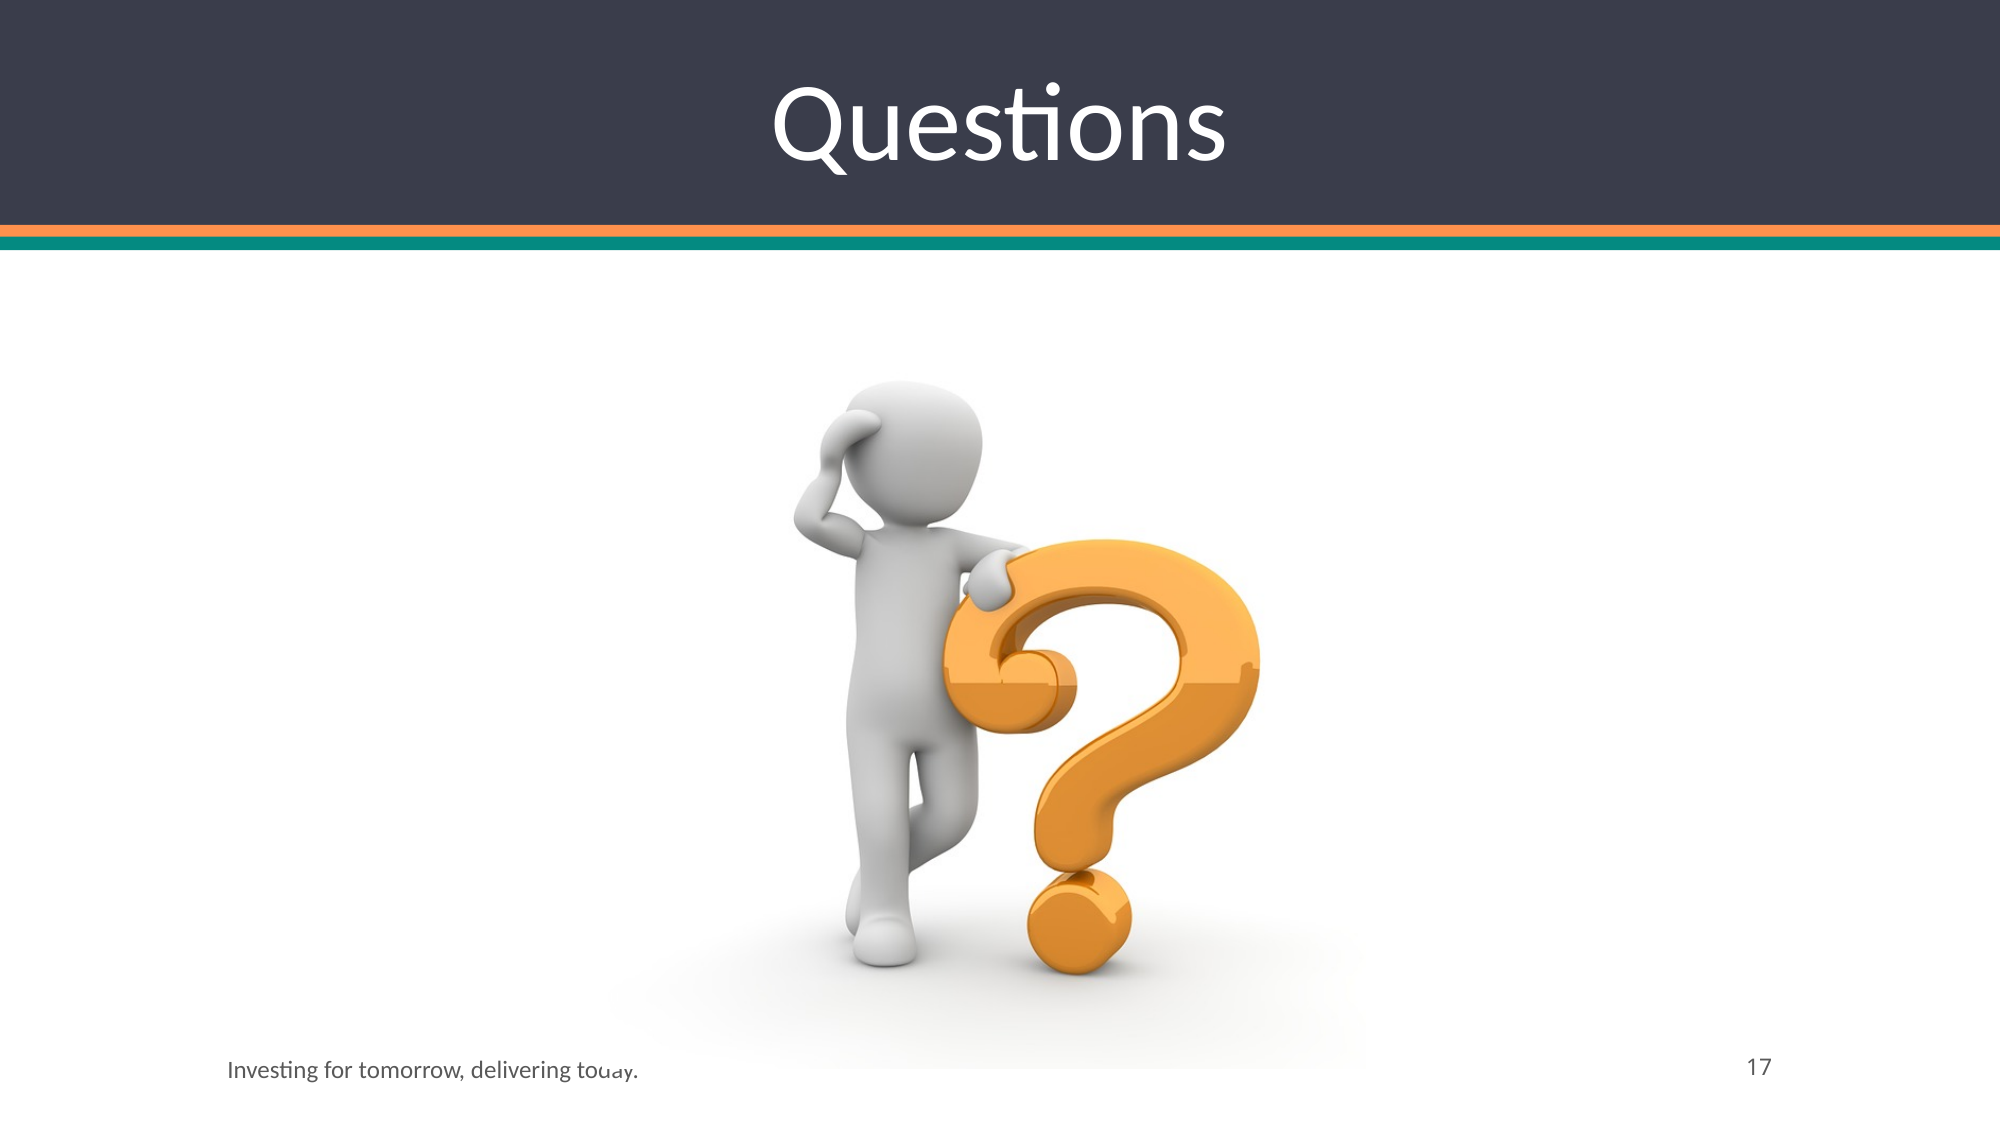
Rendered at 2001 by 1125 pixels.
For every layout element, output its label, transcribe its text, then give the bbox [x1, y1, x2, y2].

slide_number 17 [1562, 1045, 1788, 1091]
picture [602, 305, 1366, 1069]
title Questions [0, 22, 2000, 193]
footer Investing for tomorrow, delivering today. [212, 1045, 1237, 1091]
